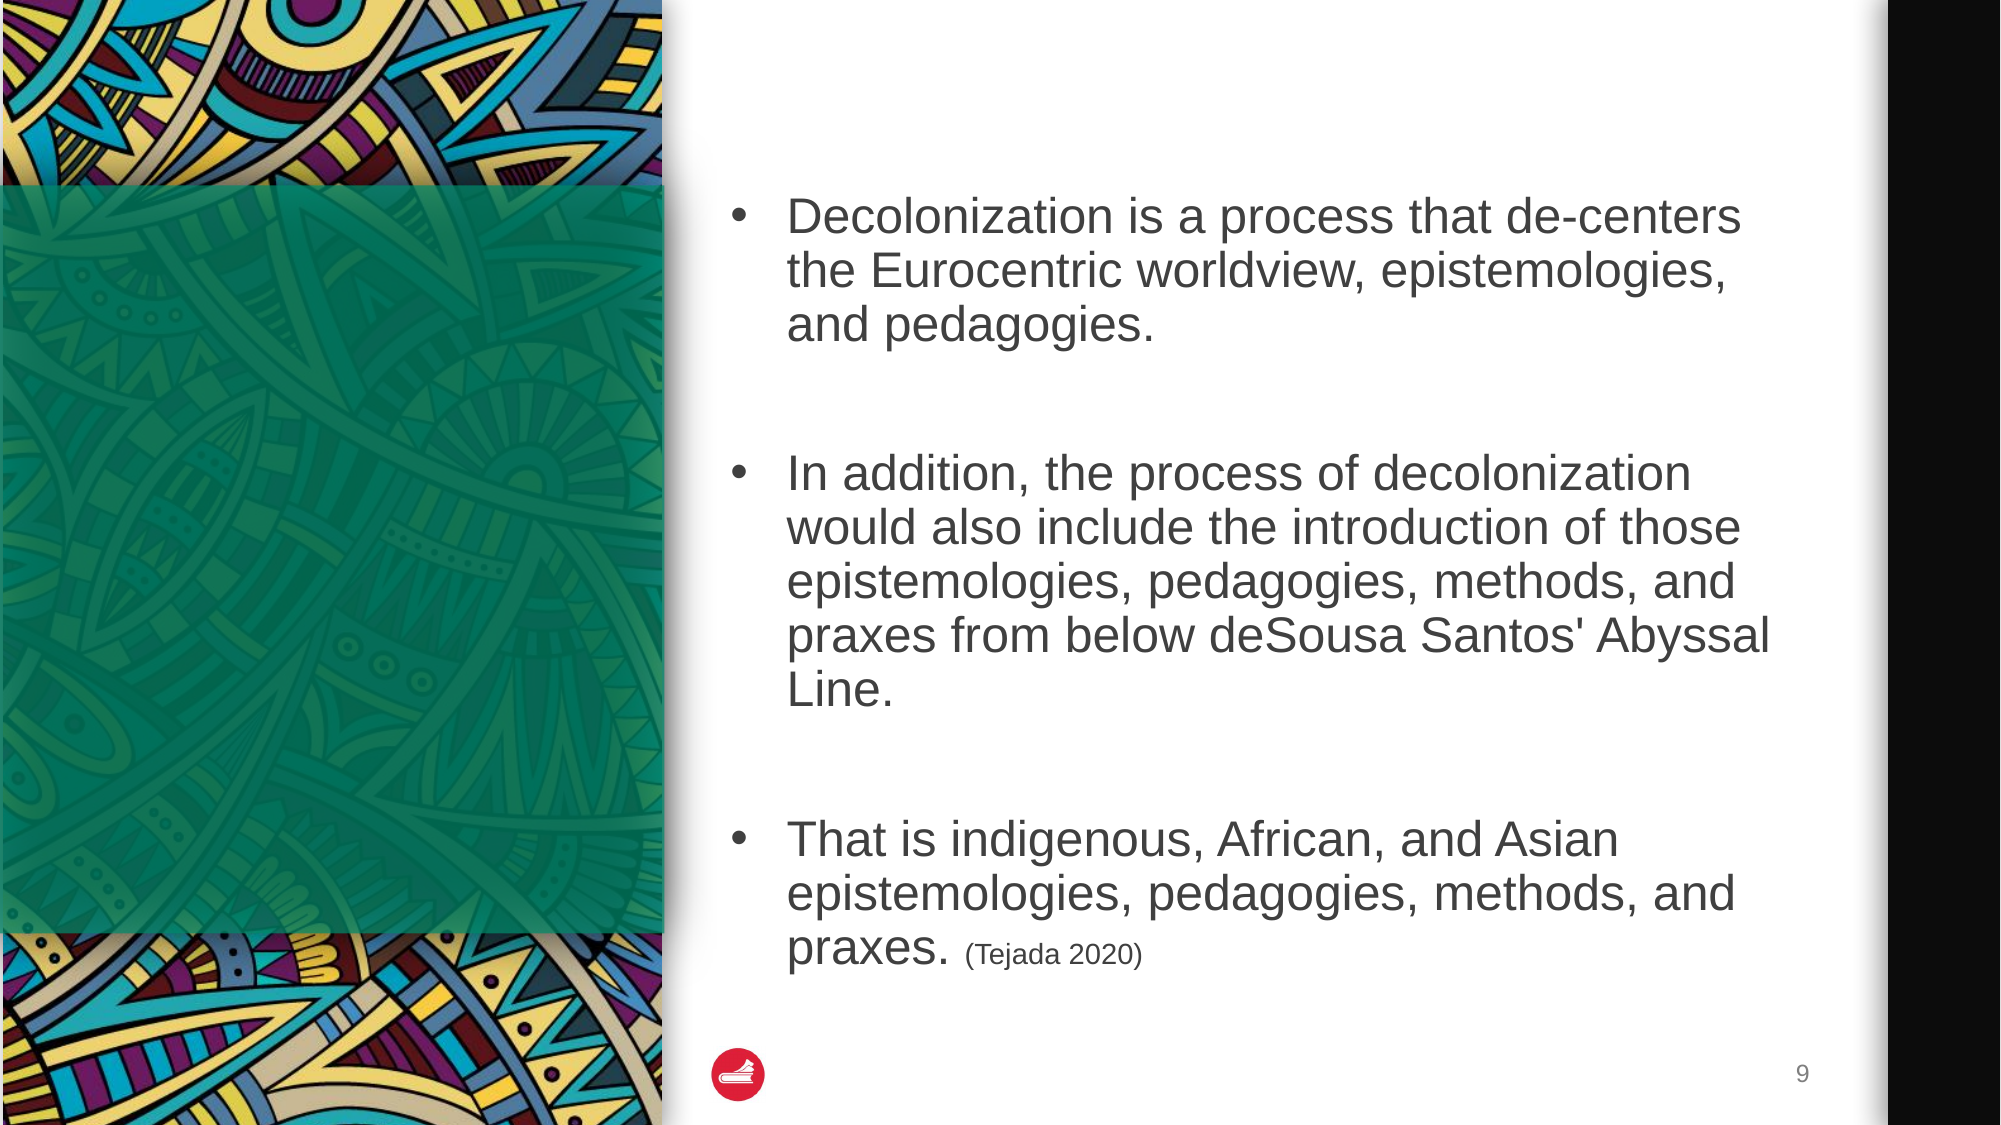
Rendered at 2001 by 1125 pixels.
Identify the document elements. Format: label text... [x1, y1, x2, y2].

picture [3, 934, 662, 1125]
list Decolonization is a process that de-centers the Eurocentric worldview, epistemologies, and pedagogies. In addition, the process of decolonization would also include the introduction of those epistemologies, pedagogies, methods, and praxes from below deSousa Santos' Abyssal Line. That is indigenous, African, and Asian epistemologies, pedagogies, methods, and praxes. (Tejada 2020) [715, 182, 1810, 1018]
picture [3, 0, 662, 185]
slide_number 9 [1622, 1042, 1810, 1104]
picture [709, 1046, 766, 1103]
